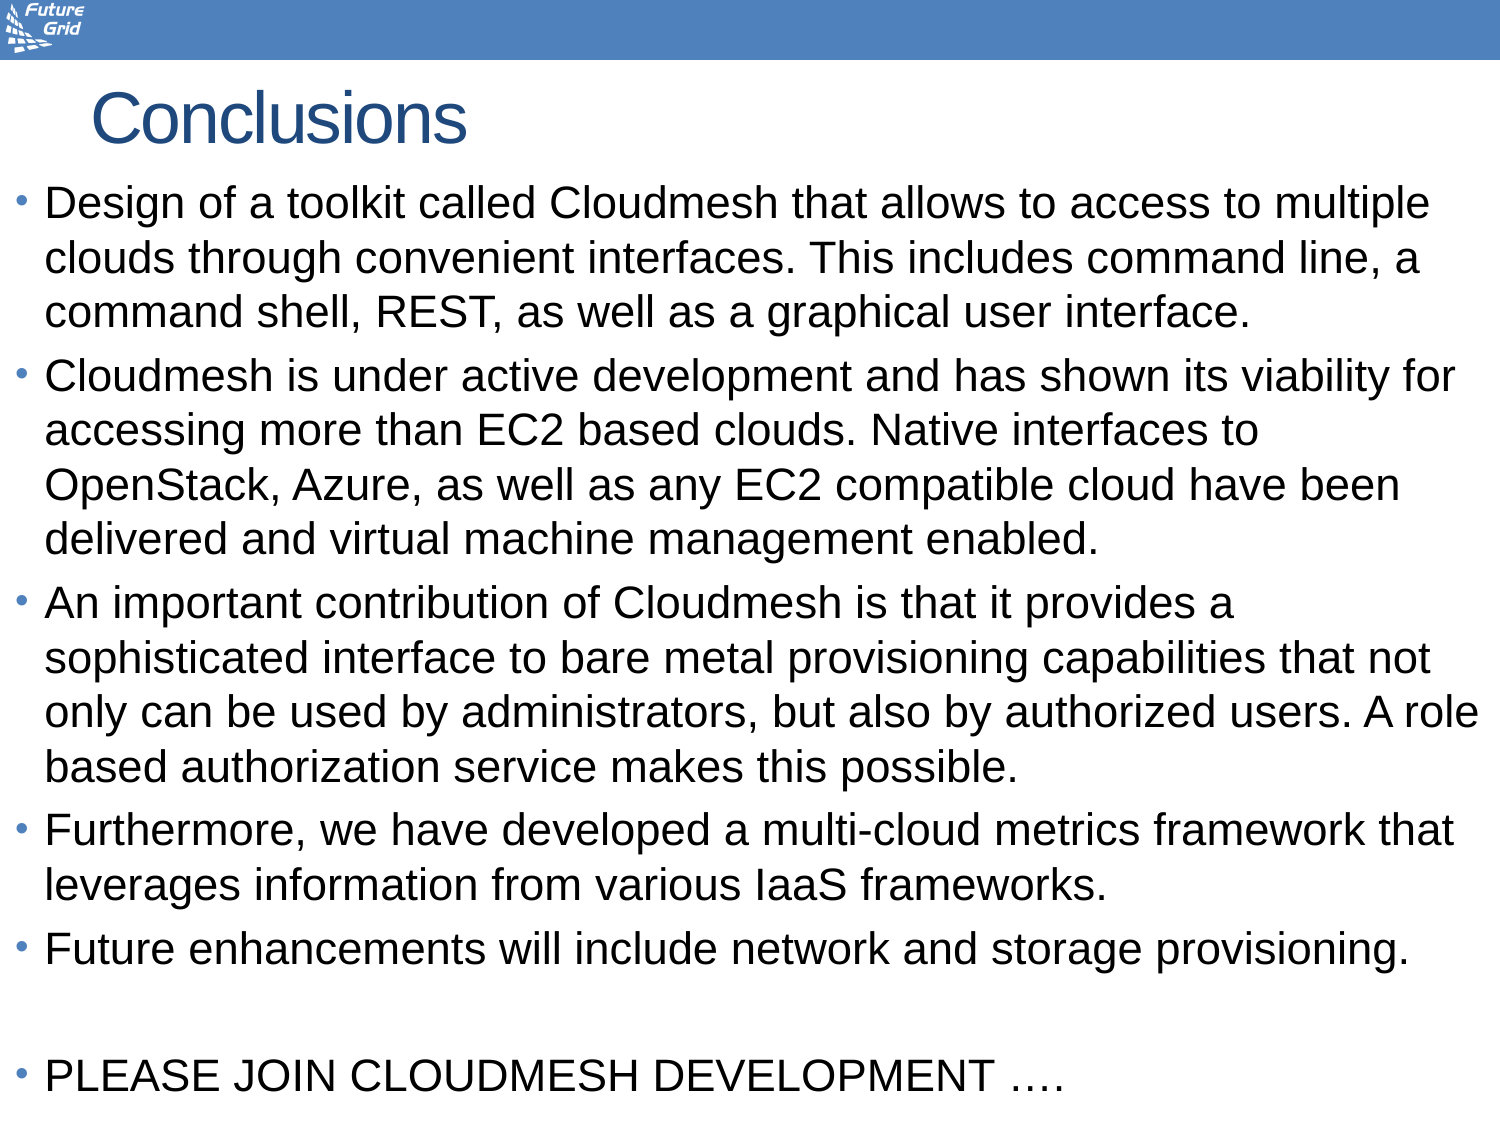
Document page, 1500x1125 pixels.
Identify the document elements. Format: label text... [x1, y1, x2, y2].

list Design of a toolkit called Cloudmesh that allows to access to multiple clouds through convenient interfaces. This includes command line, a command shell, REST, as well as a graphical user interface. Cloudmesh is under active development and has shown its viability for accessing more than EC2 based clouds. Native interfaces to OpenStack, Azure, as well as any EC2 compatible cloud have been delivered and virtual machine management enabled. An important contribution of Cloudmesh is that it provides a sophisticated interface to bare metal provisioning capabilities that not only can be used by administrators, but also by authorized users. A role based authorization service makes this possible. Furthermore, we have developed a multi-cloud metrics framework that leverages information from various IaaS frameworks. Future enhancements will include network and storage provisioning. PLEASE JOIN CLOUDMESH DEVELOPMENT …. [0, 165, 1500, 1125]
picture [0, 0, 94, 57]
title Conclusions [75, 62, 1425, 165]
